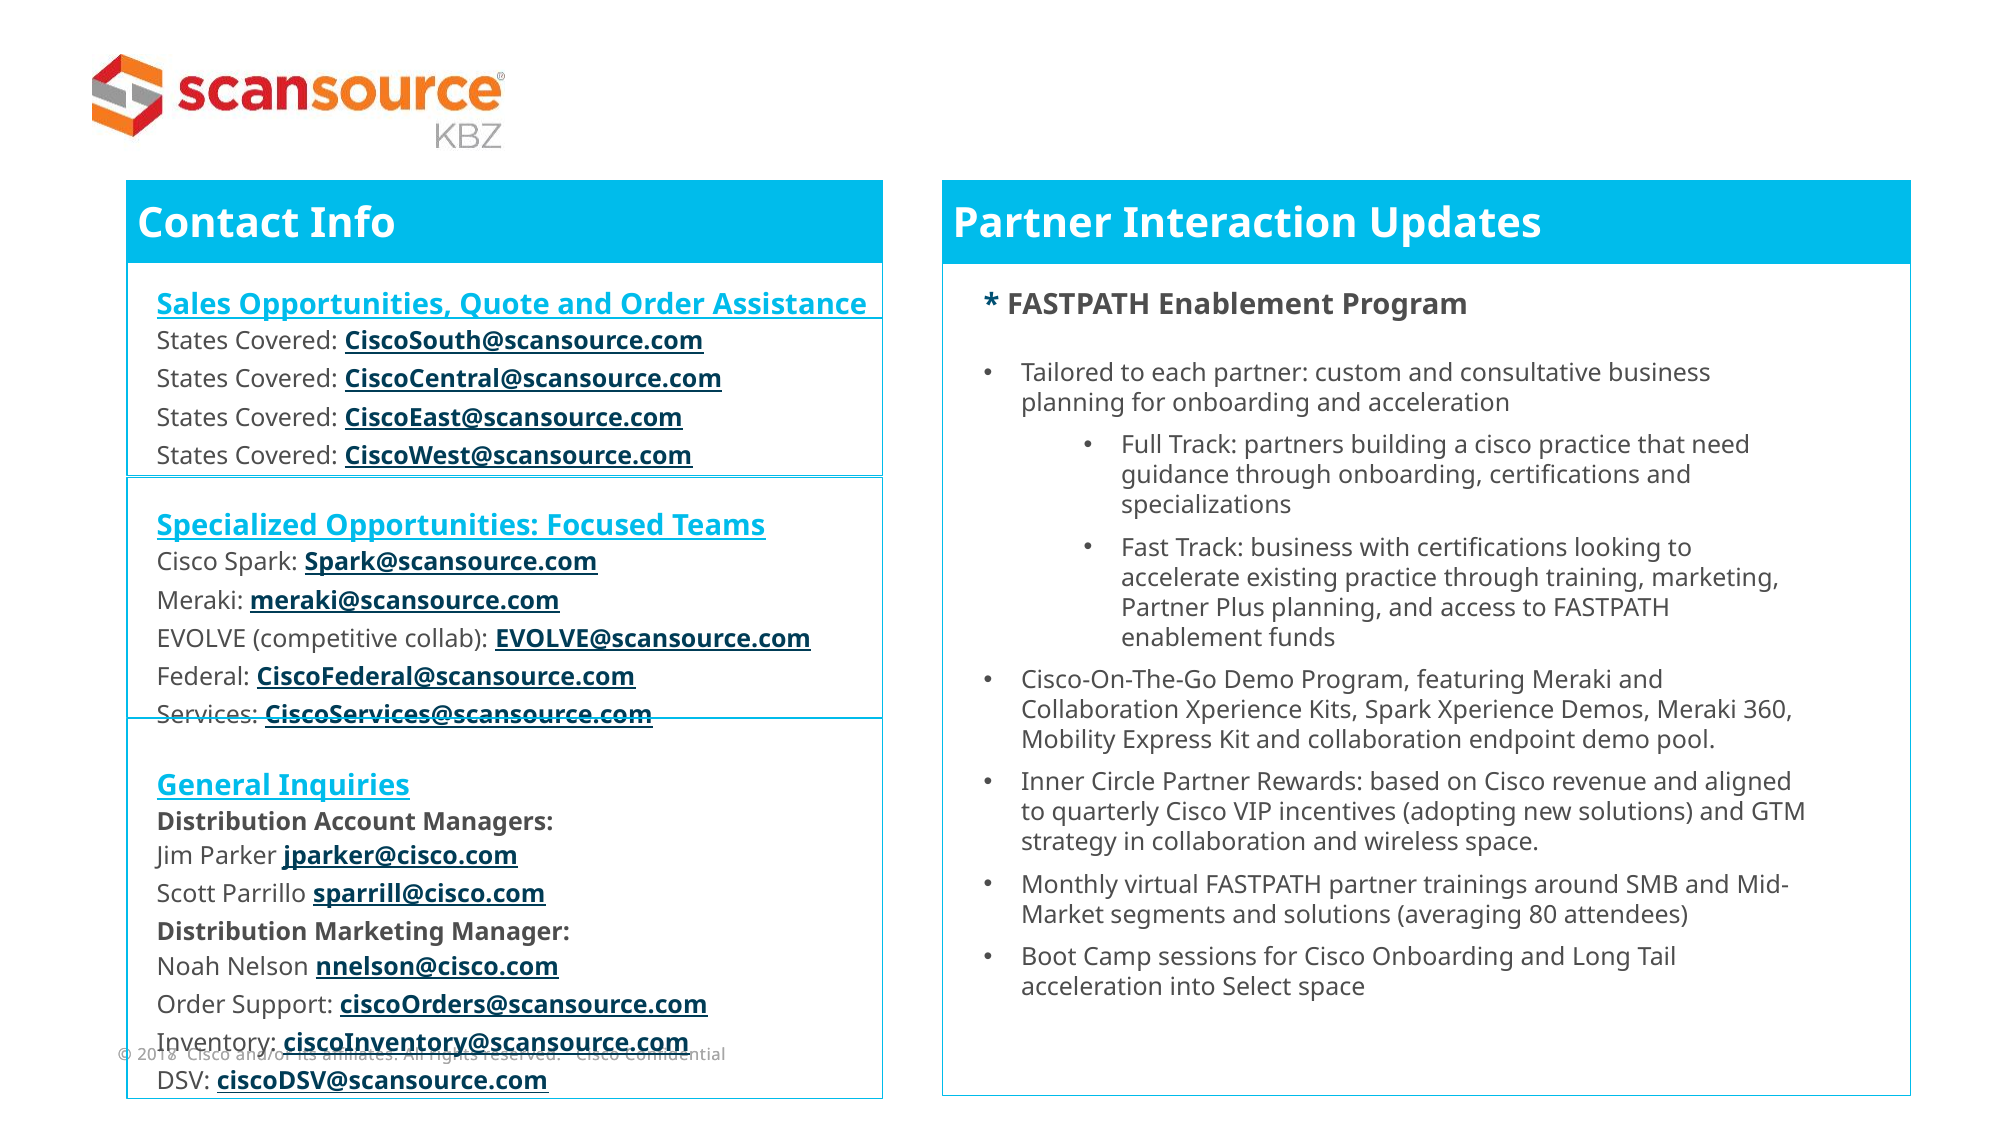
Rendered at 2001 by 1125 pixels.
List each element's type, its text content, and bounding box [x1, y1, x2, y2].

text_box Sales Opportunities, Quote and Order Assistance States Covered: CiscoSouth@scansource.com States Covered: CiscoCentral@scansource.com States Covered: CiscoEast@scansource.com States Covered: CiscoWest@scansource.com Specialized Opportunities: Focused Teams Cisco Spark: Spark@scansource.com Meraki: meraki@scansource.com EVOLVE (competitive collab): EVOLVE@scansource.com Federal: CiscoFederal@scansource.com Services: CiscoServices@scansource.com General Inquiries Distribution Account Managers: Jim Parker jparker@cisco.com Scott Parrillo sparrill@cisco.com Distribution Marketing Manager: Noah Nelson nnelson@cisco.com Order Support: ciscoOrders@scansource.com Inventory: ciscoInventory@scansource.com DSV: ciscoDSV@scansource.com [141, 278, 927, 1125]
text_box [125, 716, 885, 1101]
text_box [125, 251, 885, 475]
text_box [940, 261, 1912, 1098]
text_box Contact Info [127, 180, 883, 251]
text_box Partner Interaction Updates [942, 180, 1911, 261]
picture [91, 54, 506, 157]
text_box [125, 475, 885, 716]
